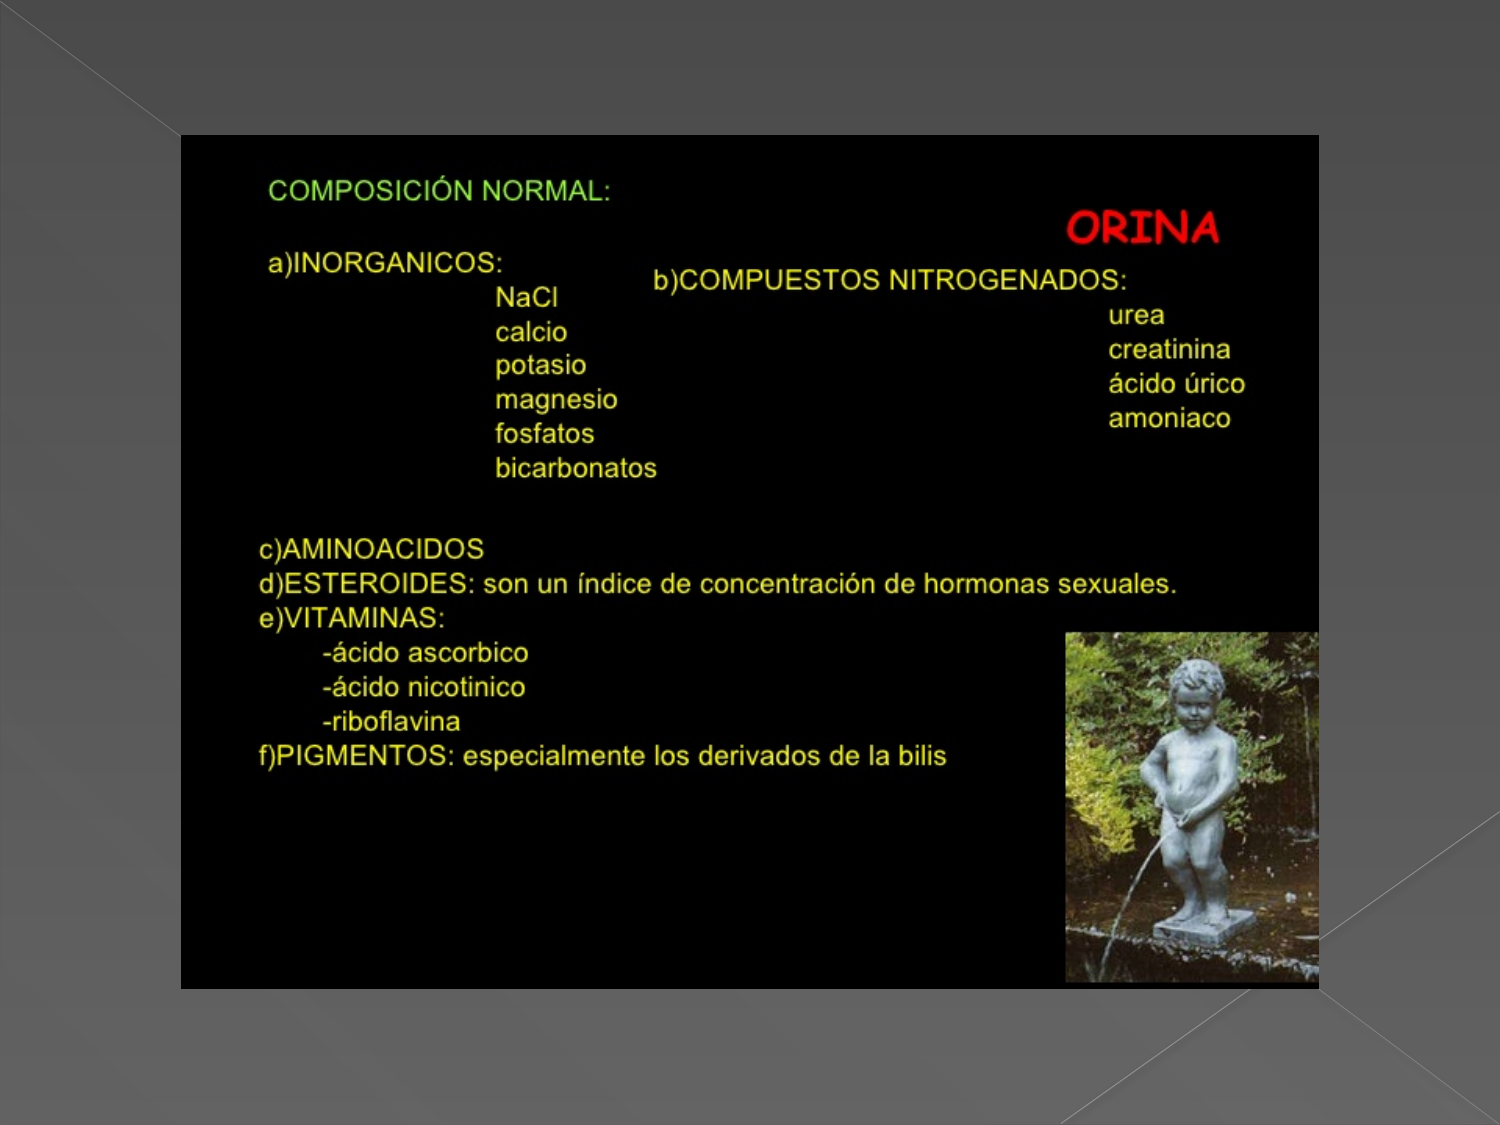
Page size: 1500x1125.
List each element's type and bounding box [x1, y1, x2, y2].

picture [180, 135, 1319, 990]
